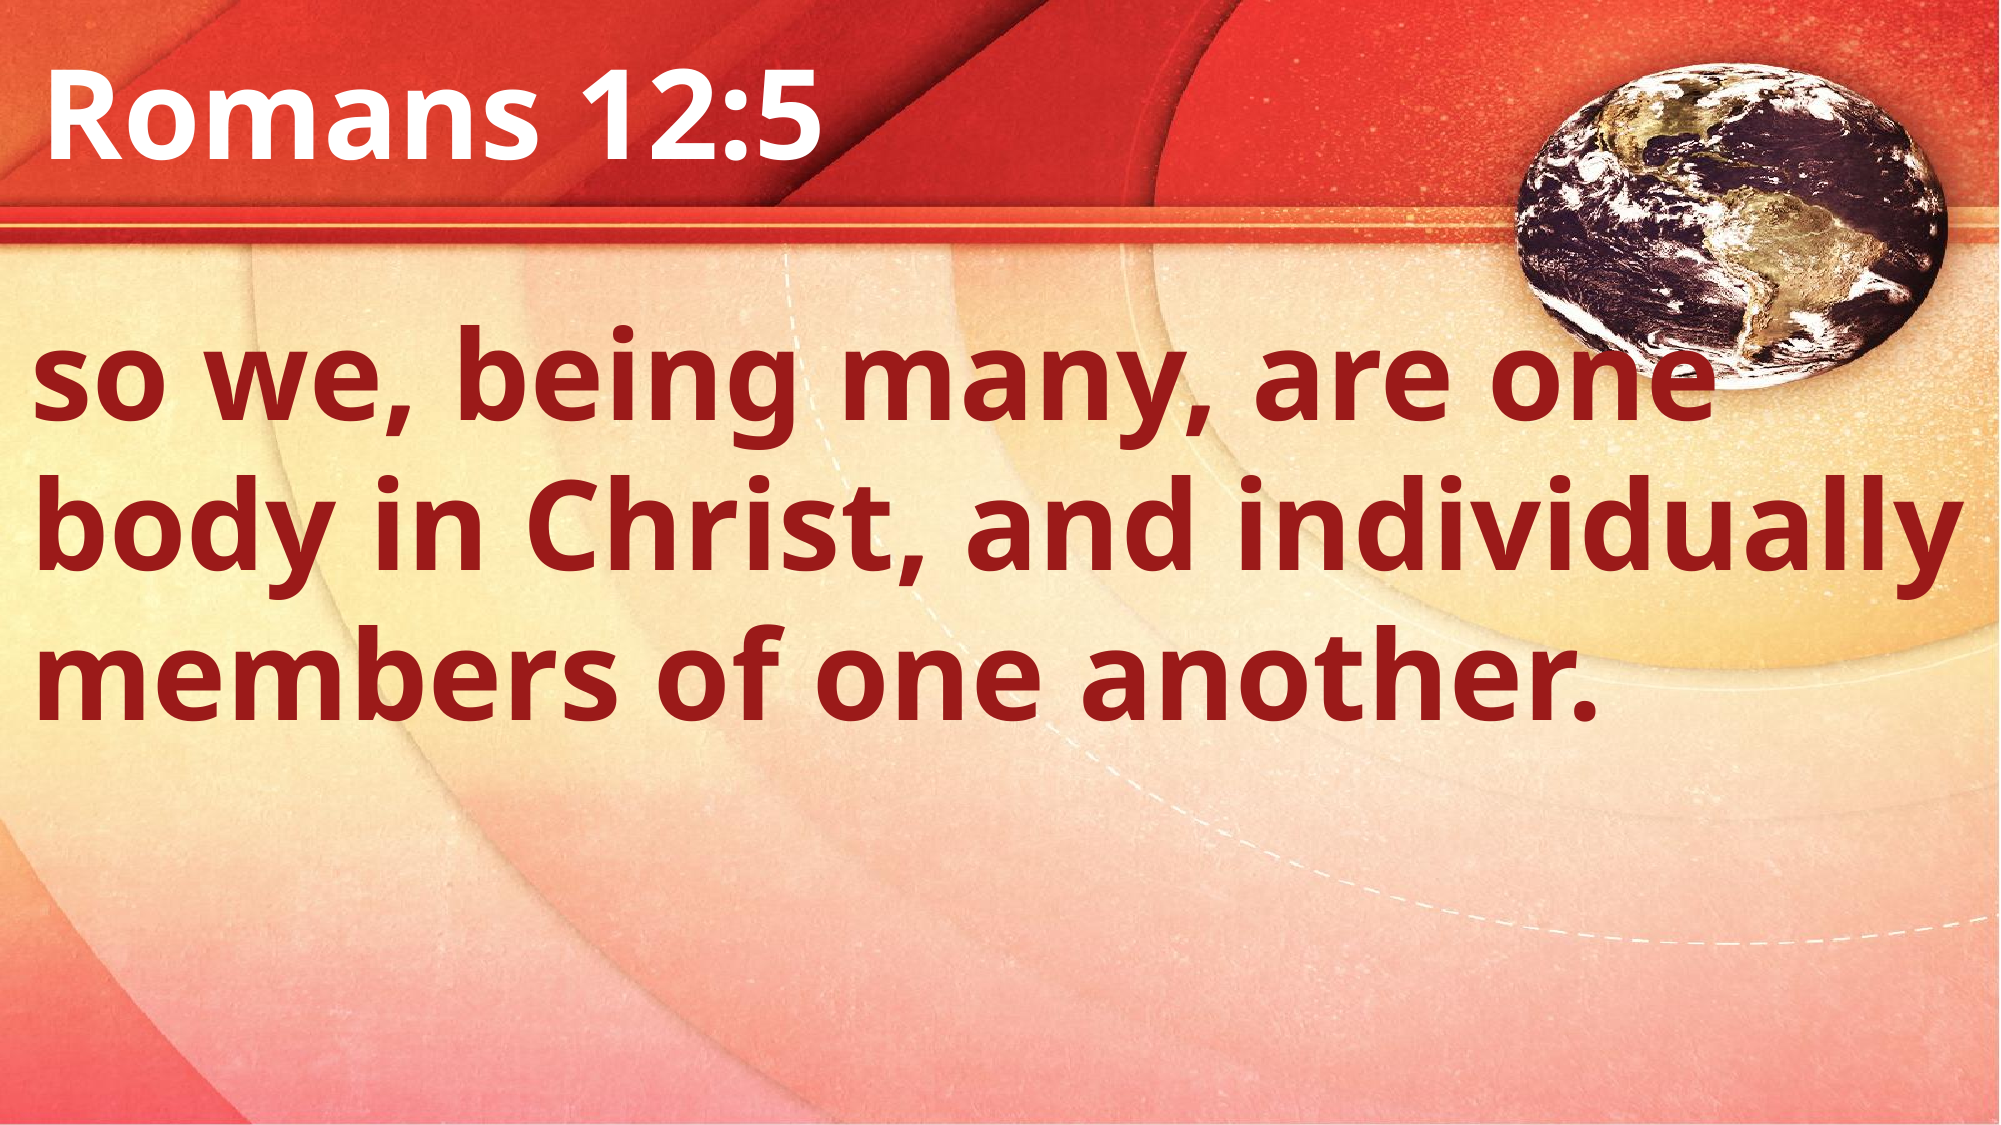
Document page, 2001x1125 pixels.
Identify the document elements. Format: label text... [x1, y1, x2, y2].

picture [0, 0, 2001, 1125]
text_box so we, being many, are one body in Christ, and individually members of one another. [15, 288, 1983, 753]
text_box Romans 12:5 [25, 27, 1448, 193]
